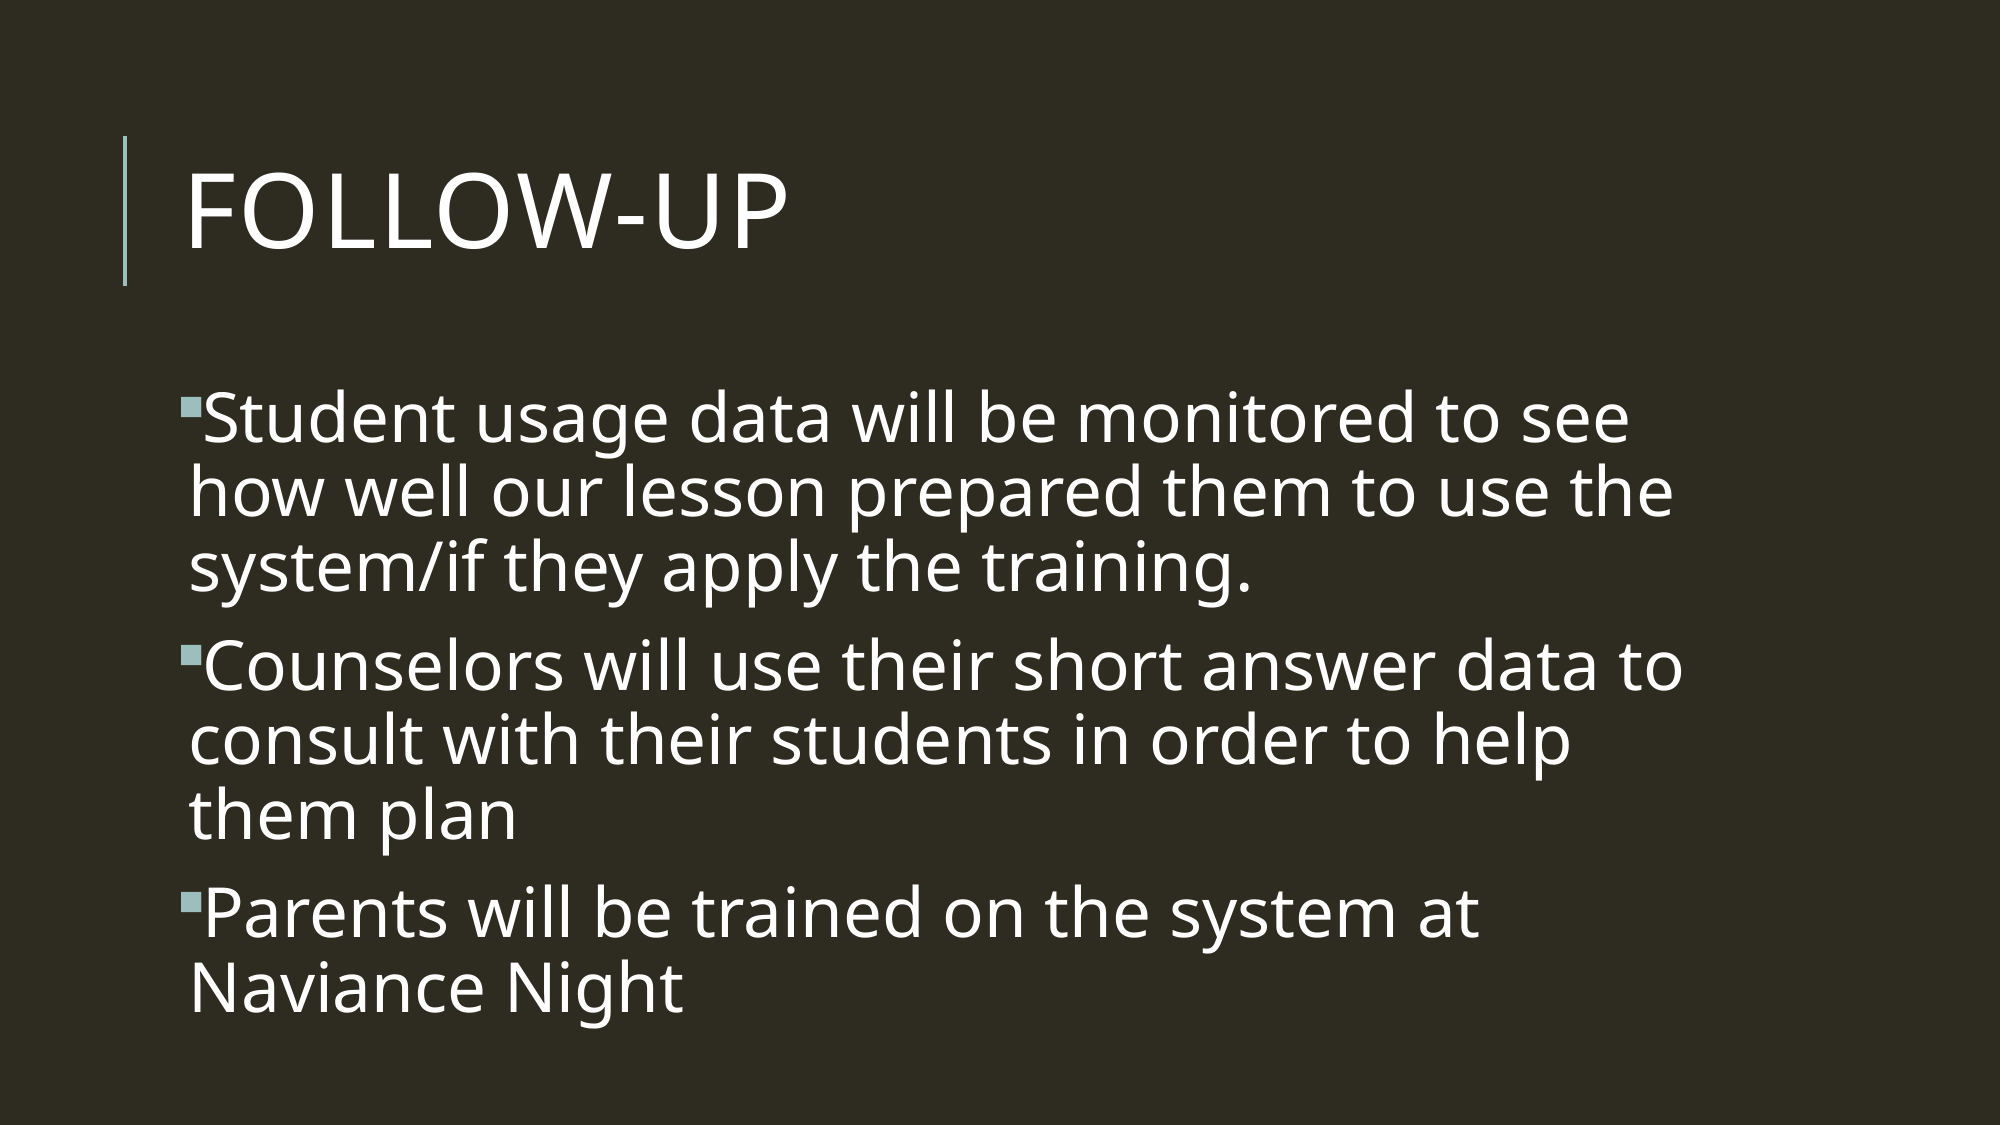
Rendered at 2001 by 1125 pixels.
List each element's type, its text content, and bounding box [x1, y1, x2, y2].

title Follow-Up [168, 96, 1763, 342]
list Student usage data will be monitored to see how well our lesson prepared them to use the system/if they apply the training. Counselors will use their short answer data to consult with their students in order to help them plan Parents will be trained on the system at Naviance Night [168, 375, 1763, 1035]
